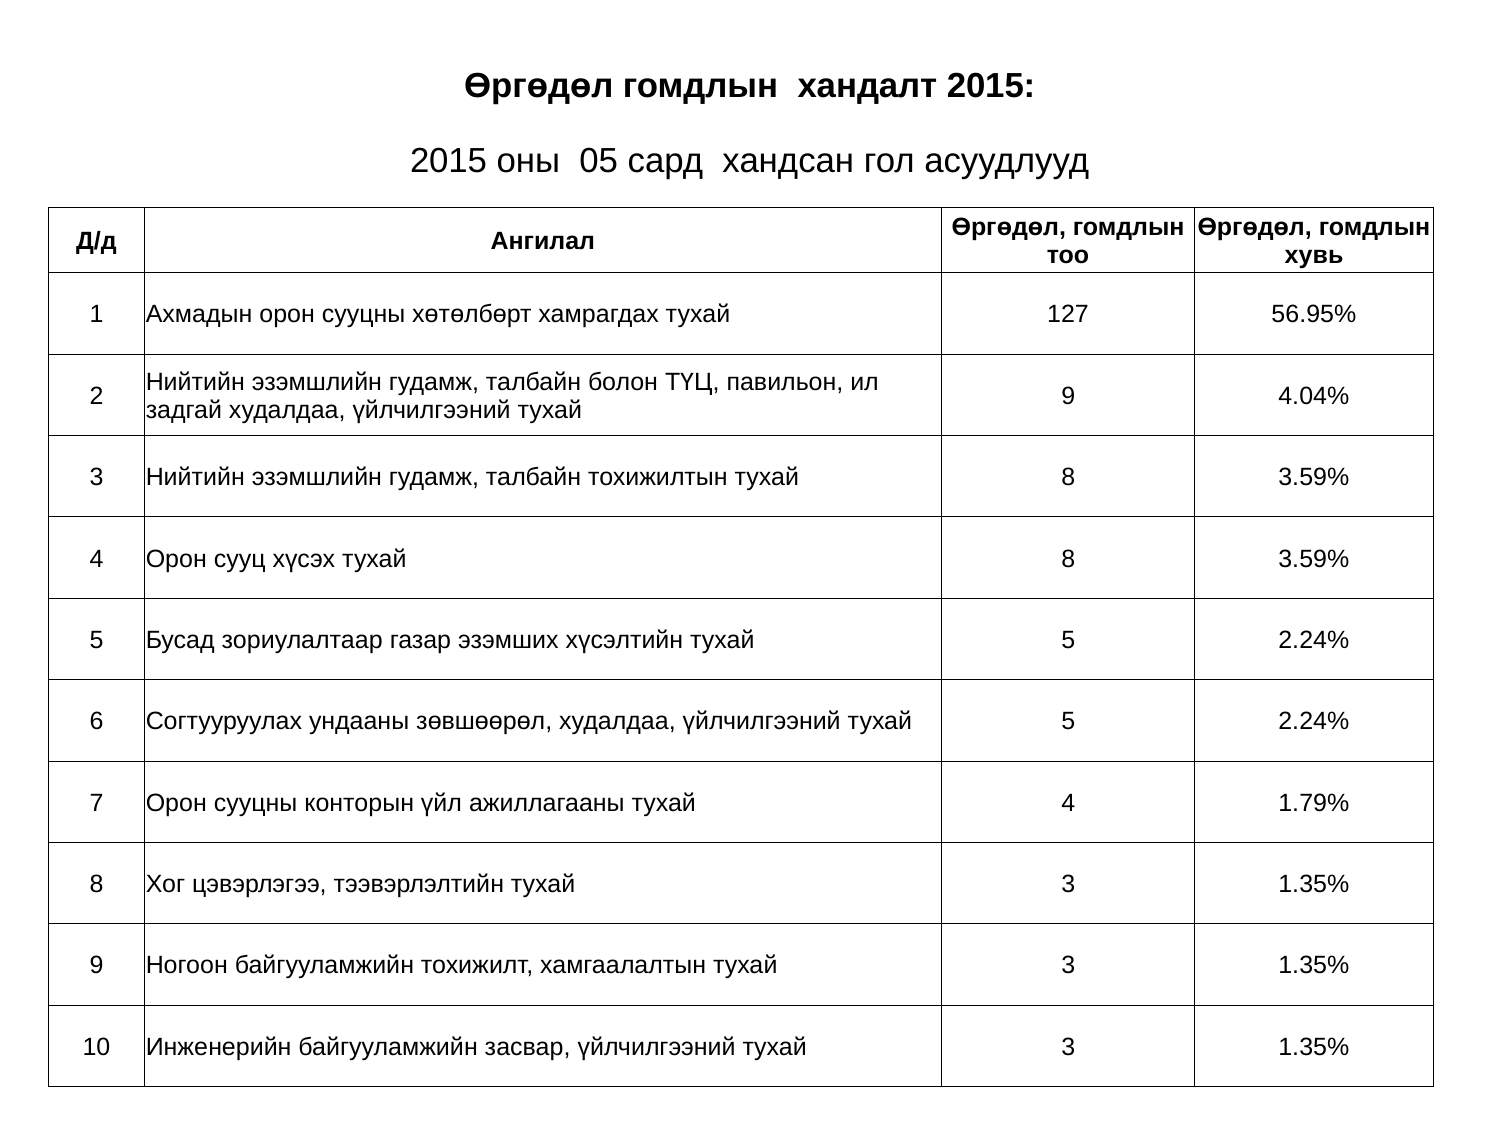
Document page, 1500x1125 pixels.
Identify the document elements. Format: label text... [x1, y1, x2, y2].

table_cell 10 [49, 1006, 144, 1086]
table_cell 5 [49, 599, 144, 679]
table_cell Орон сууц хүсэх тухай [145, 517, 941, 598]
table_cell 6 [49, 680, 144, 761]
table_cell 1 [49, 273, 144, 354]
table_cell Бусад зориулалтаар газар эзэмших хүсэлтийн тухай [145, 599, 941, 679]
table_header Өргөдөл, гомдлын хувь [1195, 208, 1433, 272]
table_cell Нийтийн эзэмшлийн гудамж, талбайн тохижилтын тухай [145, 436, 941, 516]
title Өргөдөл гомдлын хандалт 2015: 2015 оны 05 сард хандсан гол асуудлууд [103, 59, 1397, 189]
table_header Өргөдөл, гомдлын тоо [942, 208, 1194, 272]
table_cell 56.95% [1195, 273, 1433, 354]
table_header Ангилал [145, 208, 941, 272]
table_cell 127 [942, 273, 1194, 354]
table_cell 1.35% [1195, 1006, 1433, 1086]
table_cell 1.35% [1195, 843, 1433, 923]
table_cell 4 [942, 762, 1194, 842]
table_cell 9 [49, 924, 144, 1005]
table_cell 4.04% [1195, 355, 1433, 435]
table_cell Согтууруулах ундааны зөвшөөрөл, худалдаа, үйлчилгээний тухай [145, 680, 941, 761]
table_cell 2.24% [1195, 599, 1433, 679]
table_cell 5 [942, 599, 1194, 679]
table_cell 3.59% [1195, 517, 1433, 598]
table_cell 1.35% [1195, 924, 1433, 1005]
table_cell 3 [49, 436, 144, 516]
table_cell Ахмадын орон сууцны хөтөлбөрт хамрагдах тухай [145, 273, 941, 354]
table_cell Нийтийн эзэмшлийн гудамж, талбайн болон ТҮЦ, павильон, ил задгай худалдаа, үйлчилгээний тухай [145, 355, 941, 435]
table_cell 3.59% [1195, 436, 1433, 516]
table_cell 5 [942, 680, 1194, 761]
table_cell 3 [942, 924, 1194, 1005]
table_cell Хог цэвэрлэгээ, тээвэрлэлтийн тухай [145, 843, 941, 923]
table_cell 4 [49, 517, 144, 598]
table_cell Орон сууцны конторын үйл ажиллагааны тухай [145, 762, 941, 842]
table_cell Ногоон байгууламжийн тохижилт, хамгаалалтын тухай [145, 924, 941, 1005]
table_cell Инженерийн байгууламжийн засвар, үйлчилгээний тухай [145, 1006, 941, 1086]
table_cell 2 [49, 355, 144, 435]
table_cell 1.79% [1195, 762, 1433, 842]
table_cell 8 [942, 436, 1194, 516]
table_cell 7 [49, 762, 144, 842]
table_cell 8 [942, 517, 1194, 598]
table_cell 3 [942, 843, 1194, 923]
table_header Д/д [49, 208, 144, 272]
table_cell 3 [942, 1006, 1194, 1086]
table_cell 8 [49, 843, 144, 923]
table_cell 2.24% [1195, 680, 1433, 761]
table_cell 9 [942, 355, 1194, 435]
